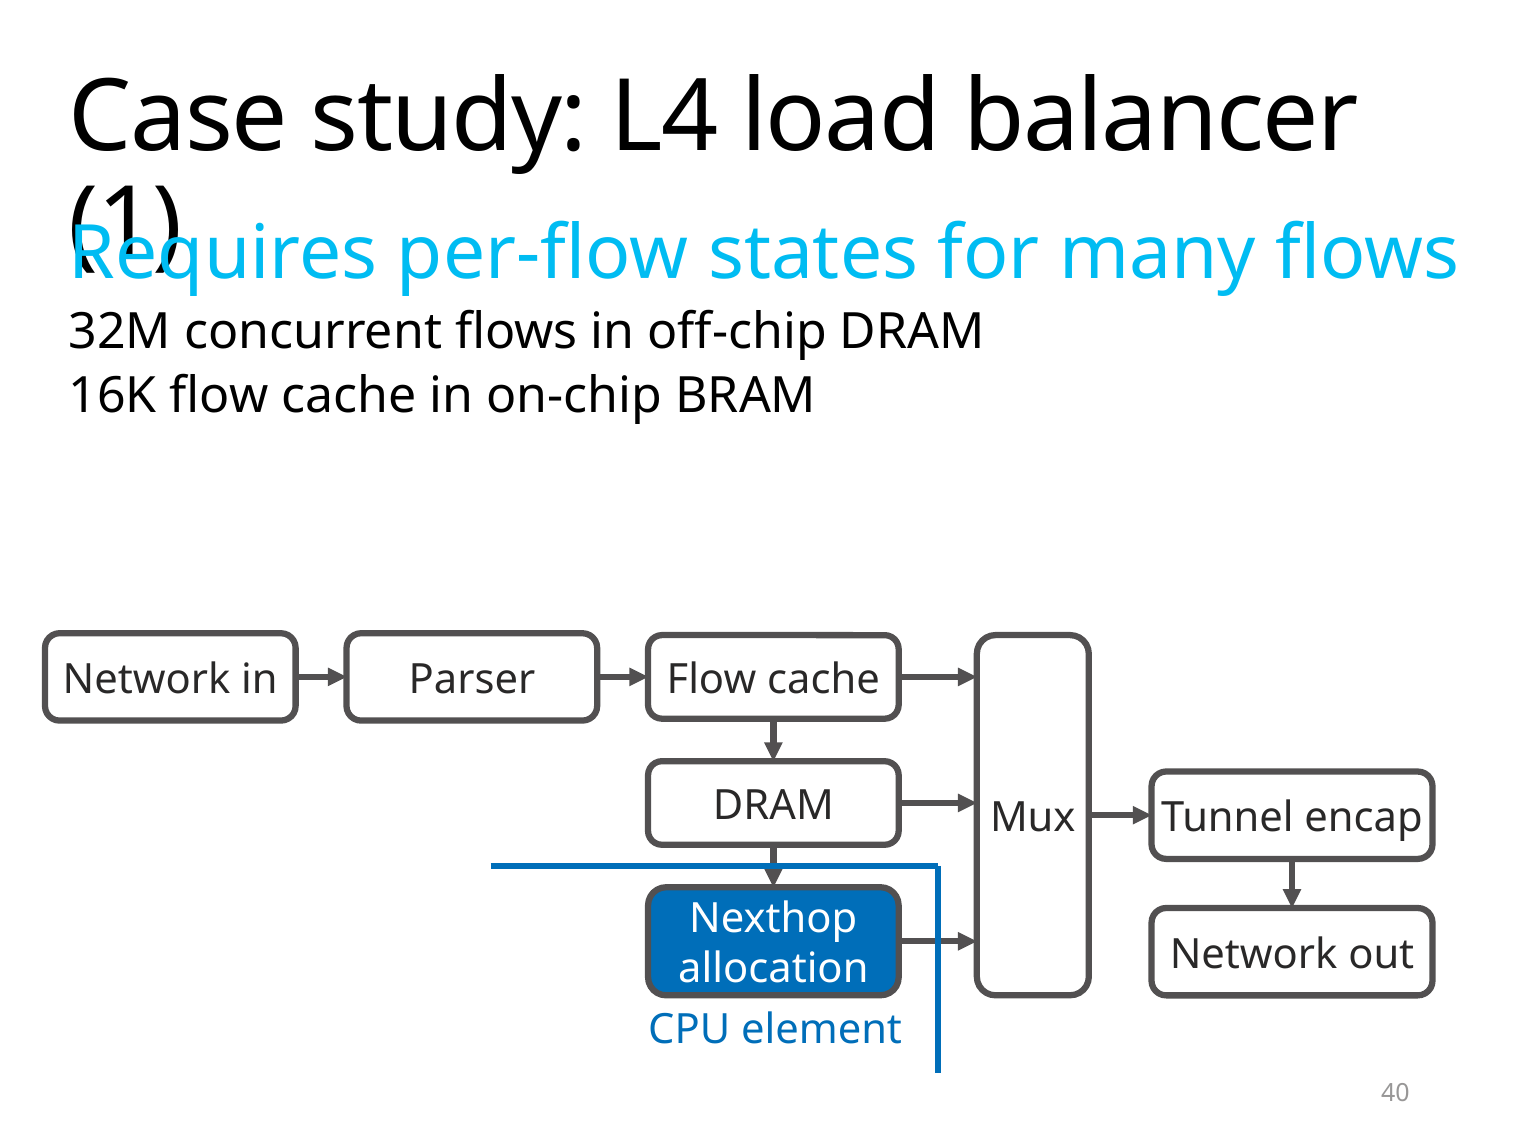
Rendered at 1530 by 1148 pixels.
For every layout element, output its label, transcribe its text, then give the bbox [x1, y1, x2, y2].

text_box Mux [975, 634, 1090, 997]
list Requires per-flow states for many flows 32M concurrent flows in off-chip DRAM 16K flow cache in on-chip BRAM [45, 199, 1504, 445]
text_box CPU element [618, 985, 933, 1076]
text_box Parser [345, 632, 599, 722]
text_box Network in [44, 632, 297, 722]
slide_number 40 [1080, 1063, 1425, 1125]
text_box Tunnel encap [1150, 770, 1434, 860]
title Case study: L4 load balancer (1) [45, 48, 1485, 199]
text_box Nexthop allocation [647, 886, 900, 985]
text_box Flow cache [647, 634, 900, 720]
text_box Network out [1150, 907, 1434, 997]
text_box DRAM [647, 760, 900, 846]
